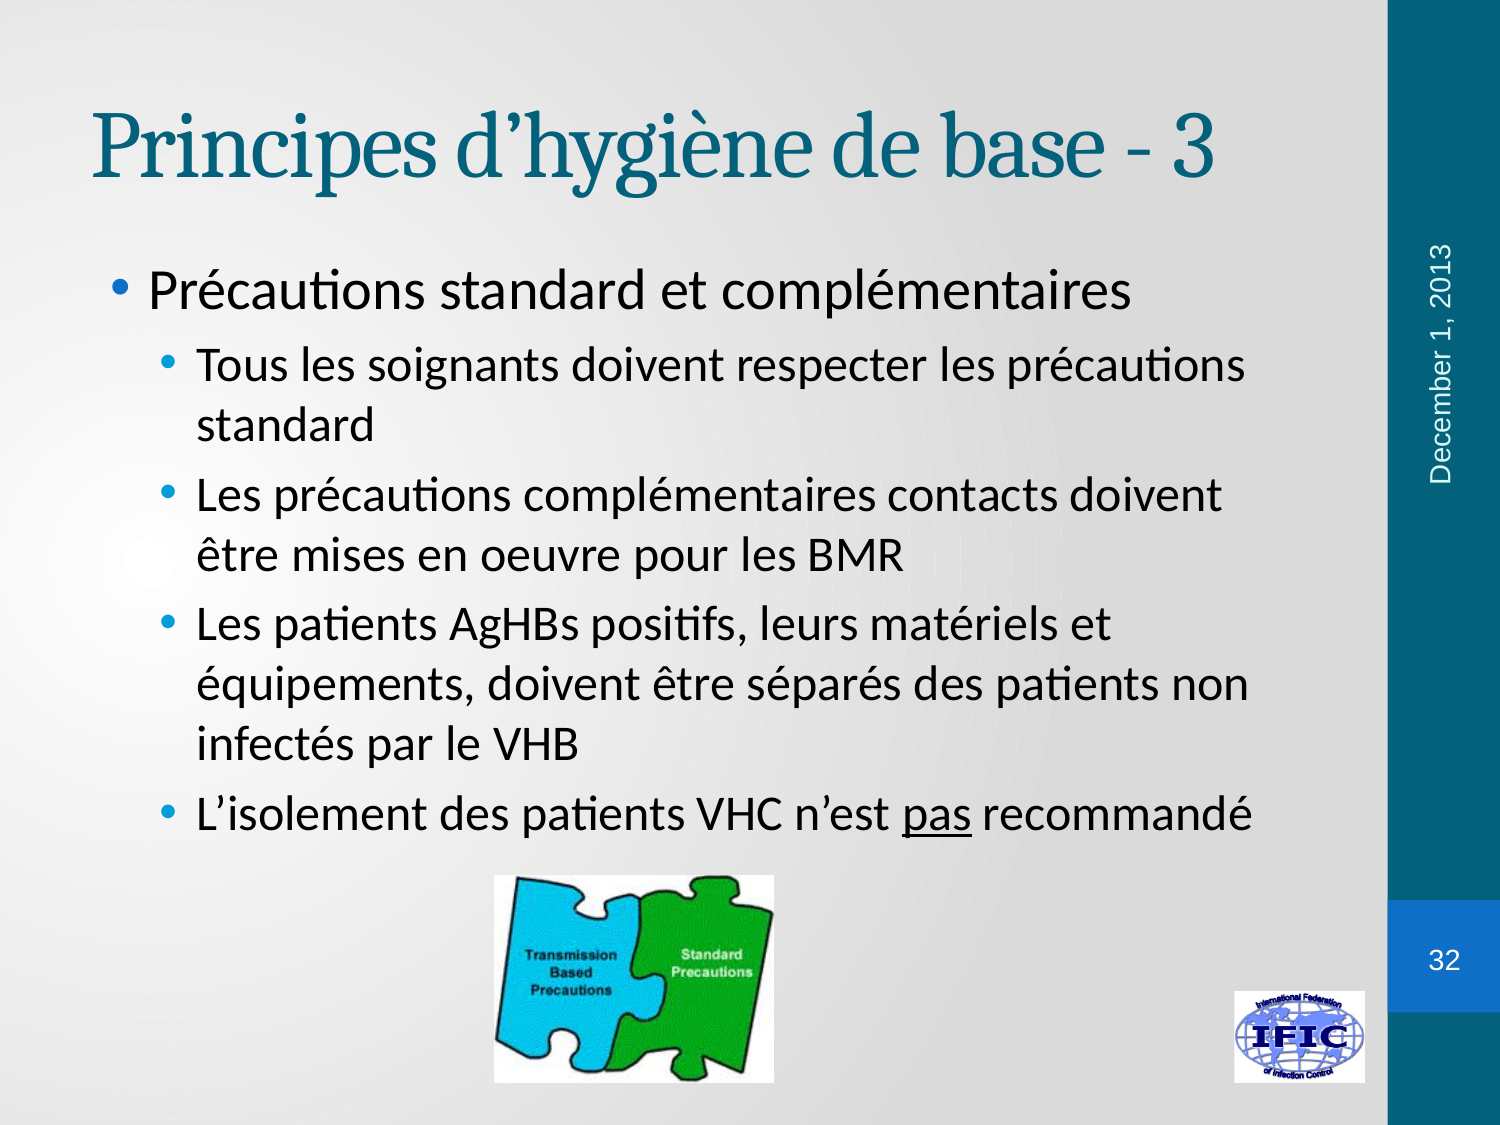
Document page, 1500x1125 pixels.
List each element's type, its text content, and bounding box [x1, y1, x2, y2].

slide_number 32 [1397, 924, 1492, 994]
title Principes d’hygiène de base - 3 [75, 45, 1325, 233]
picture [1234, 991, 1365, 1083]
picture [493, 874, 775, 1083]
list Précautions standard et complémentaires Tous les soignants doivent respecter les précautions standard Les précautions complémentaires contacts doivent être mises en oeuvre pour les BMR Les patients AgHBs positifs, leurs matériels et équipements, doivent être séparés des patients non infectés par le VHB L’isolement des patients VHC n’est pas recommandé [76, 243, 1328, 1032]
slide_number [1408, 100, 1469, 501]
